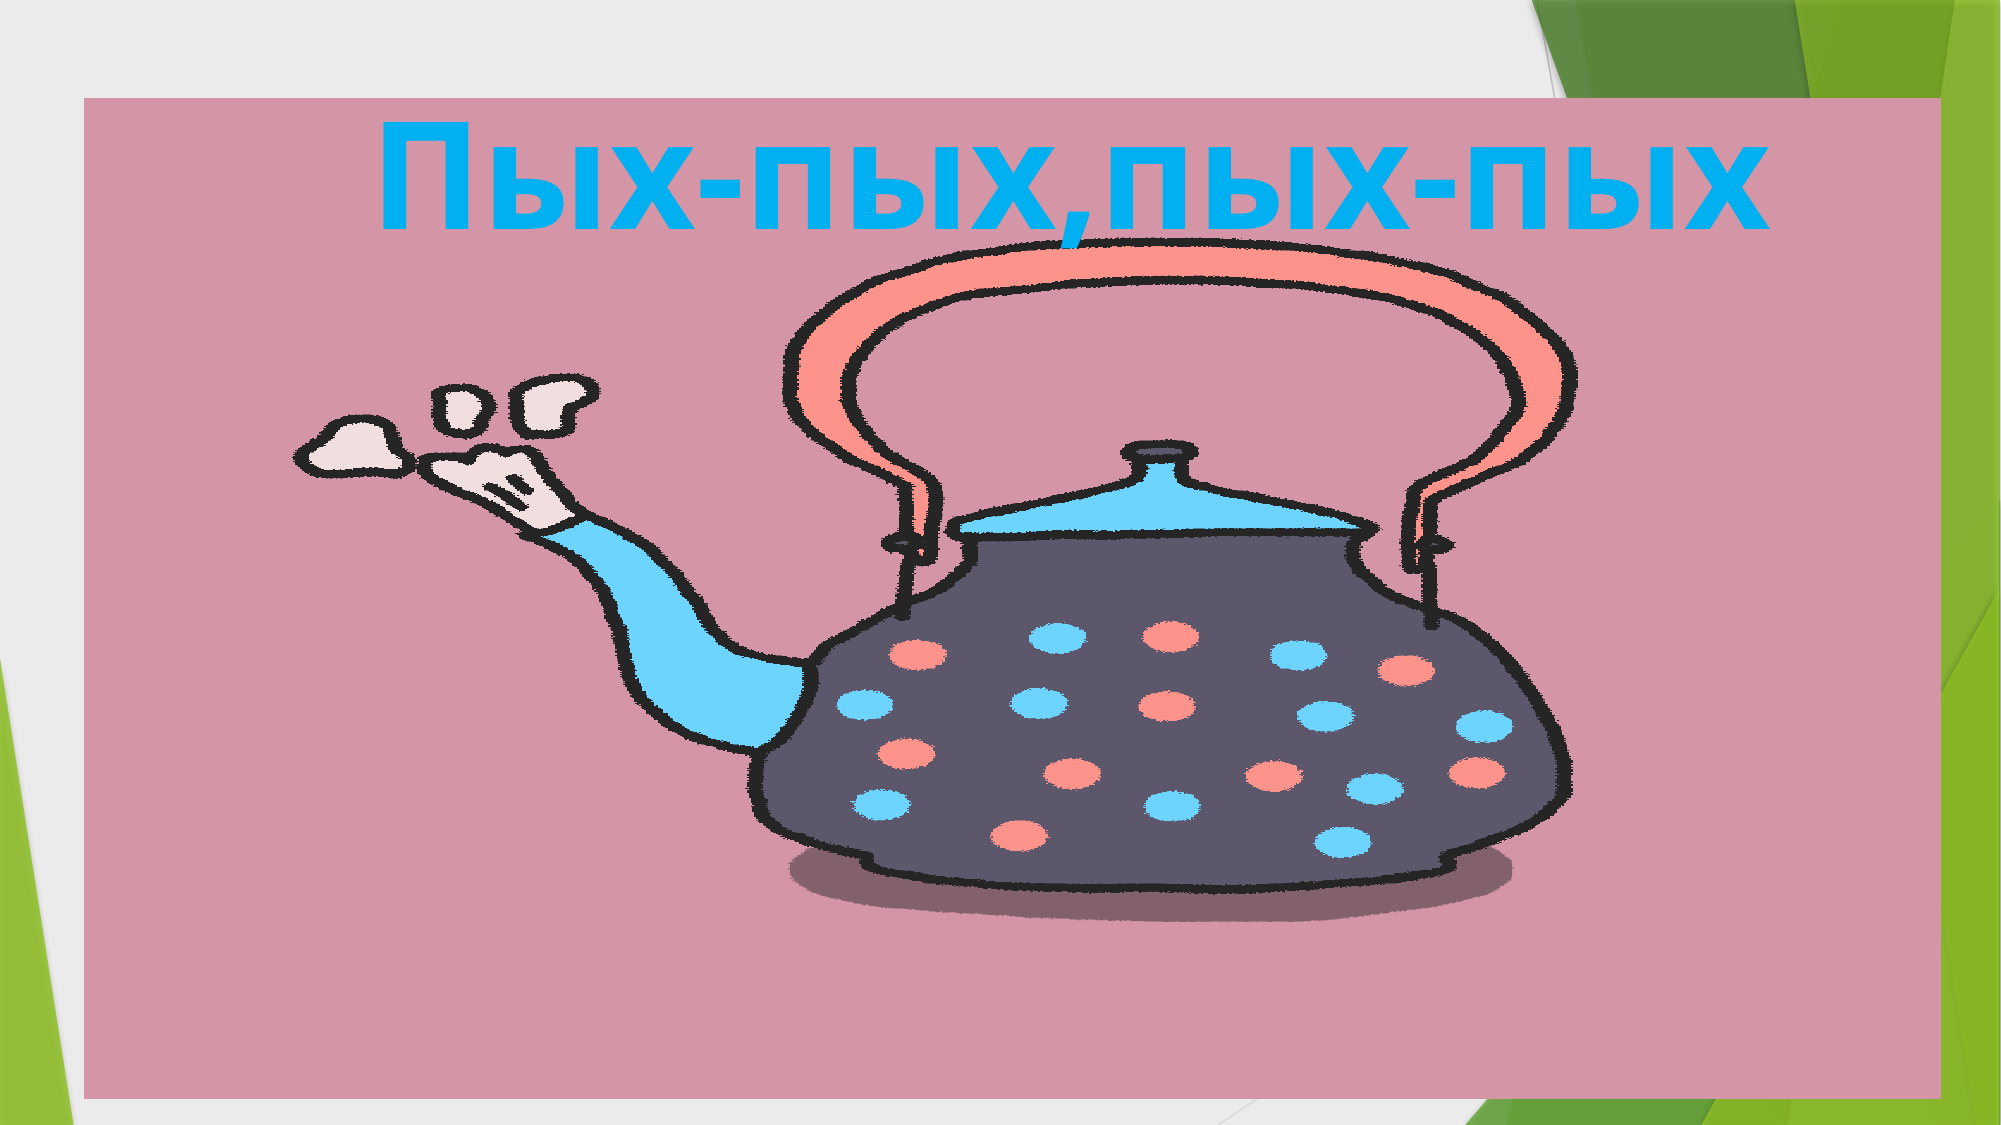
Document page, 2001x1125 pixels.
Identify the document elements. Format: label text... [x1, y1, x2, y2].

picture [84, 98, 1941, 1099]
text_box Пых-пых,пых-пых [323, 71, 1820, 96]
